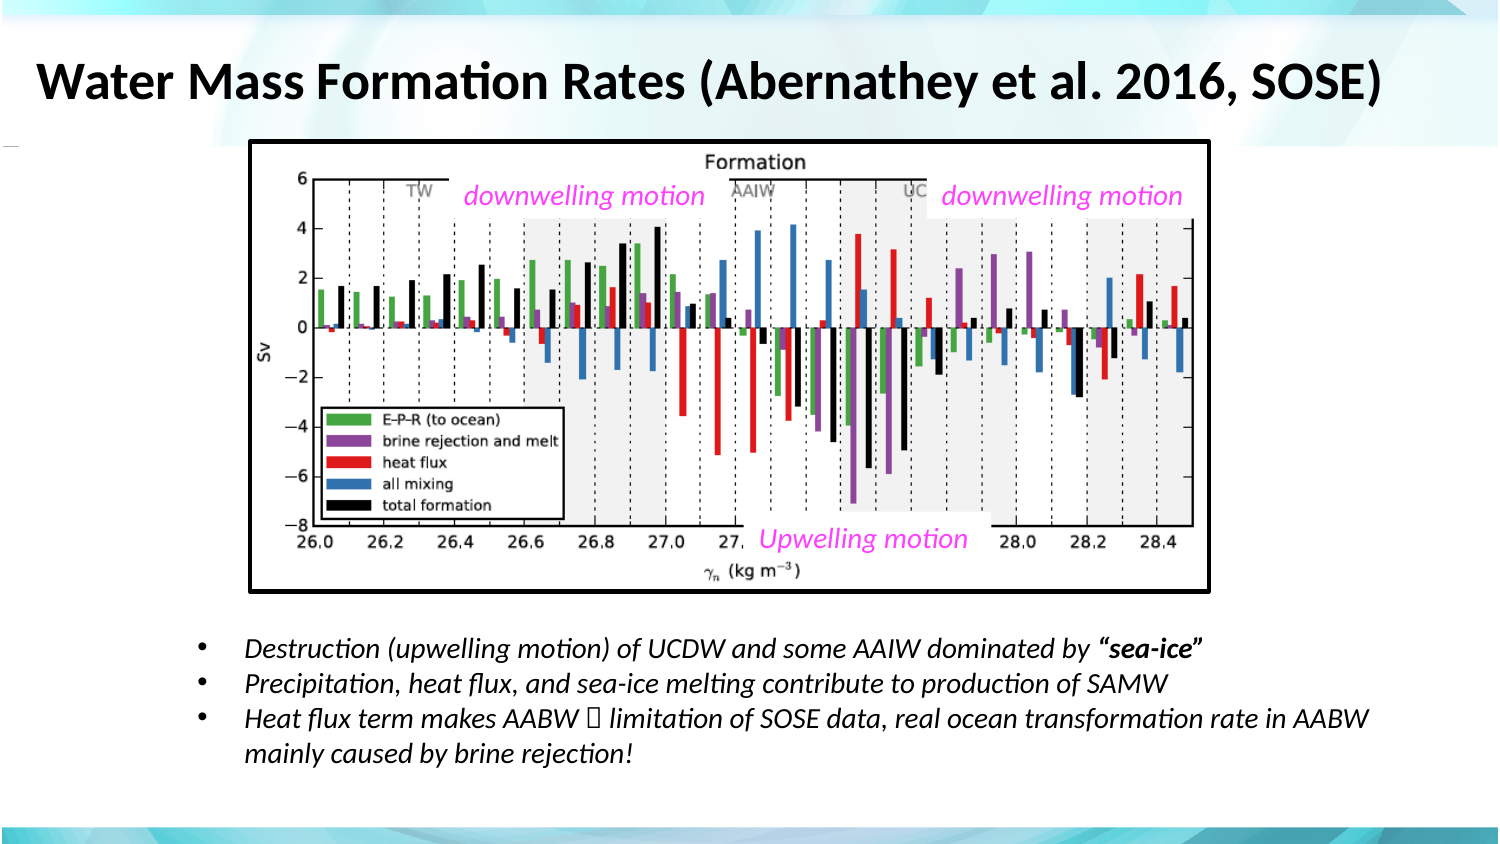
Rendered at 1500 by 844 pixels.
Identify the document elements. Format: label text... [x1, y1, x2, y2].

picture [2, 828, 1498, 844]
picture [2, 0, 1498, 146]
text_box Destruction (upwelling motion) of UCDW and some AAIW dominated by “sea-ice” Precipitation, heat flux, and sea-ice melting contribute to production of SAMW Heat flux term makes AABW  limitation of SOSE data, real ocean transformation rate in AABW mainly caused by brine rejection! [182, 621, 1461, 777]
picture [251, 143, 1208, 590]
text_box Water Mass Formation Rates (Abernathey et al. 2016, SOSE) [36, 41, 1461, 111]
